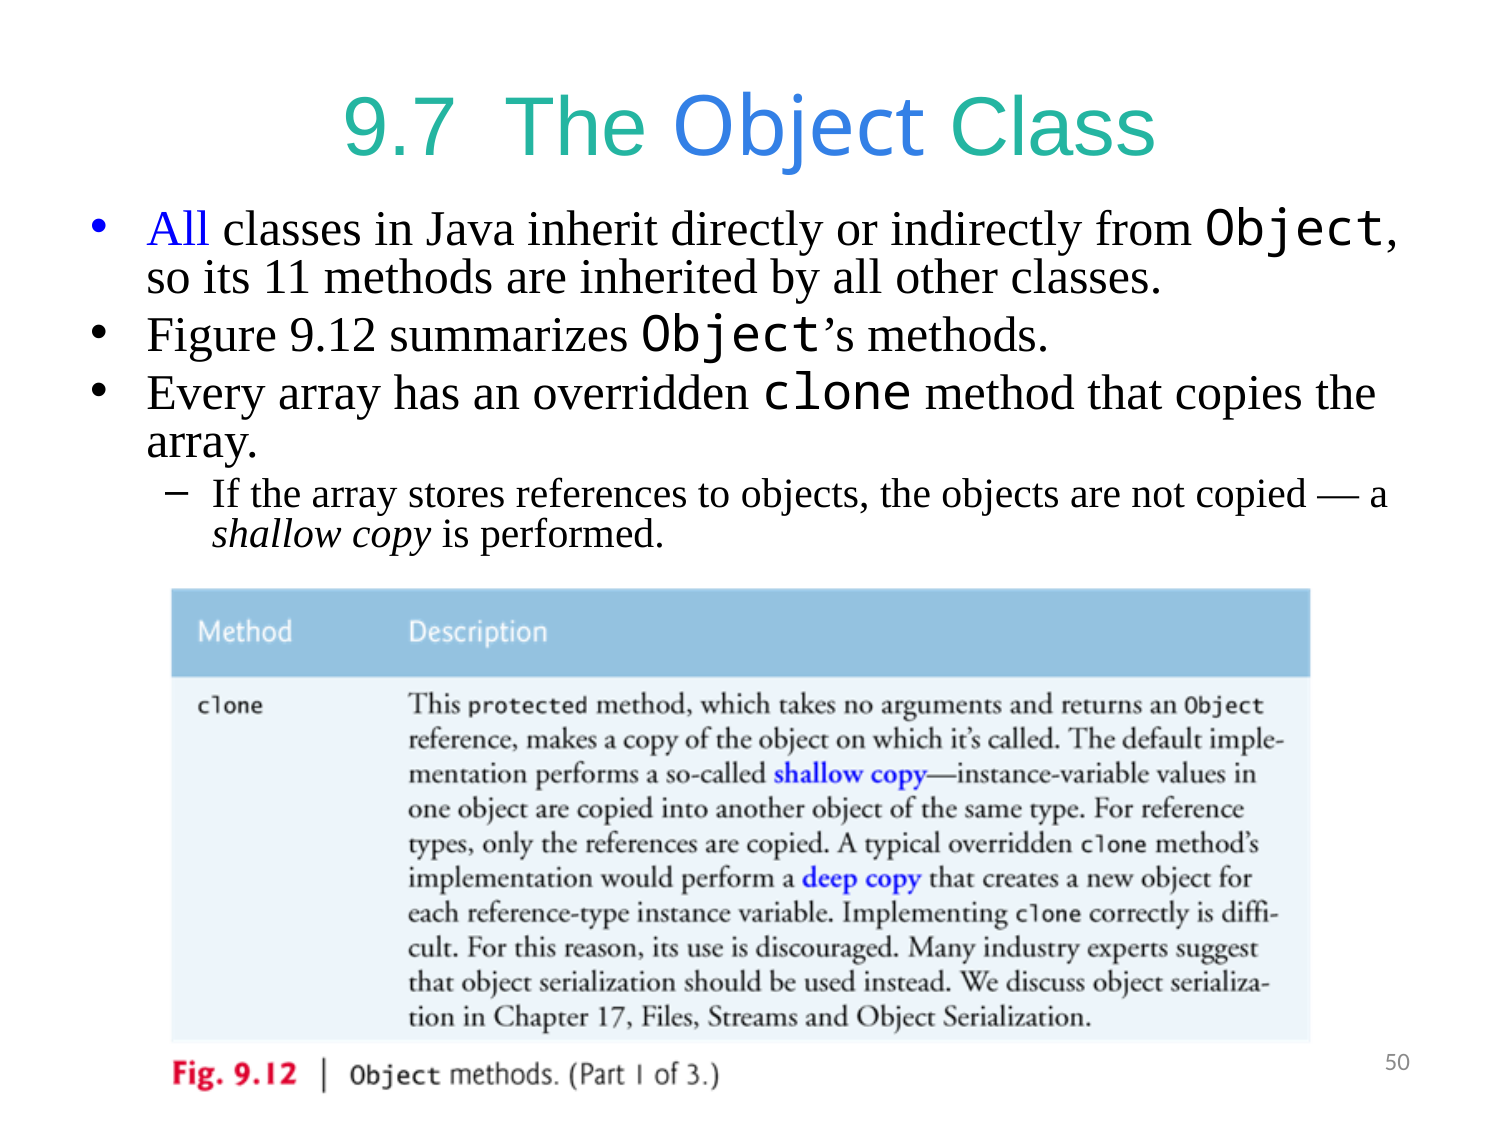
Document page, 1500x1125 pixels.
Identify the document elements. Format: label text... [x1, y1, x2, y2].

slide_number 50 [1318, 1030, 1425, 1091]
title 9.7 The Object Class [75, 45, 1425, 199]
picture [162, 587, 1314, 1101]
text_box All classes in Java inherit directly or indirectly from Object, so its 11 methods are inherited by all other classes. Figure 9.12 summarizes Object’s methods. Every array has an overridden clone method that copies the array. If the array stores references to objects, the objects are not copied — a shallow copy is performed. [75, 199, 1450, 575]
